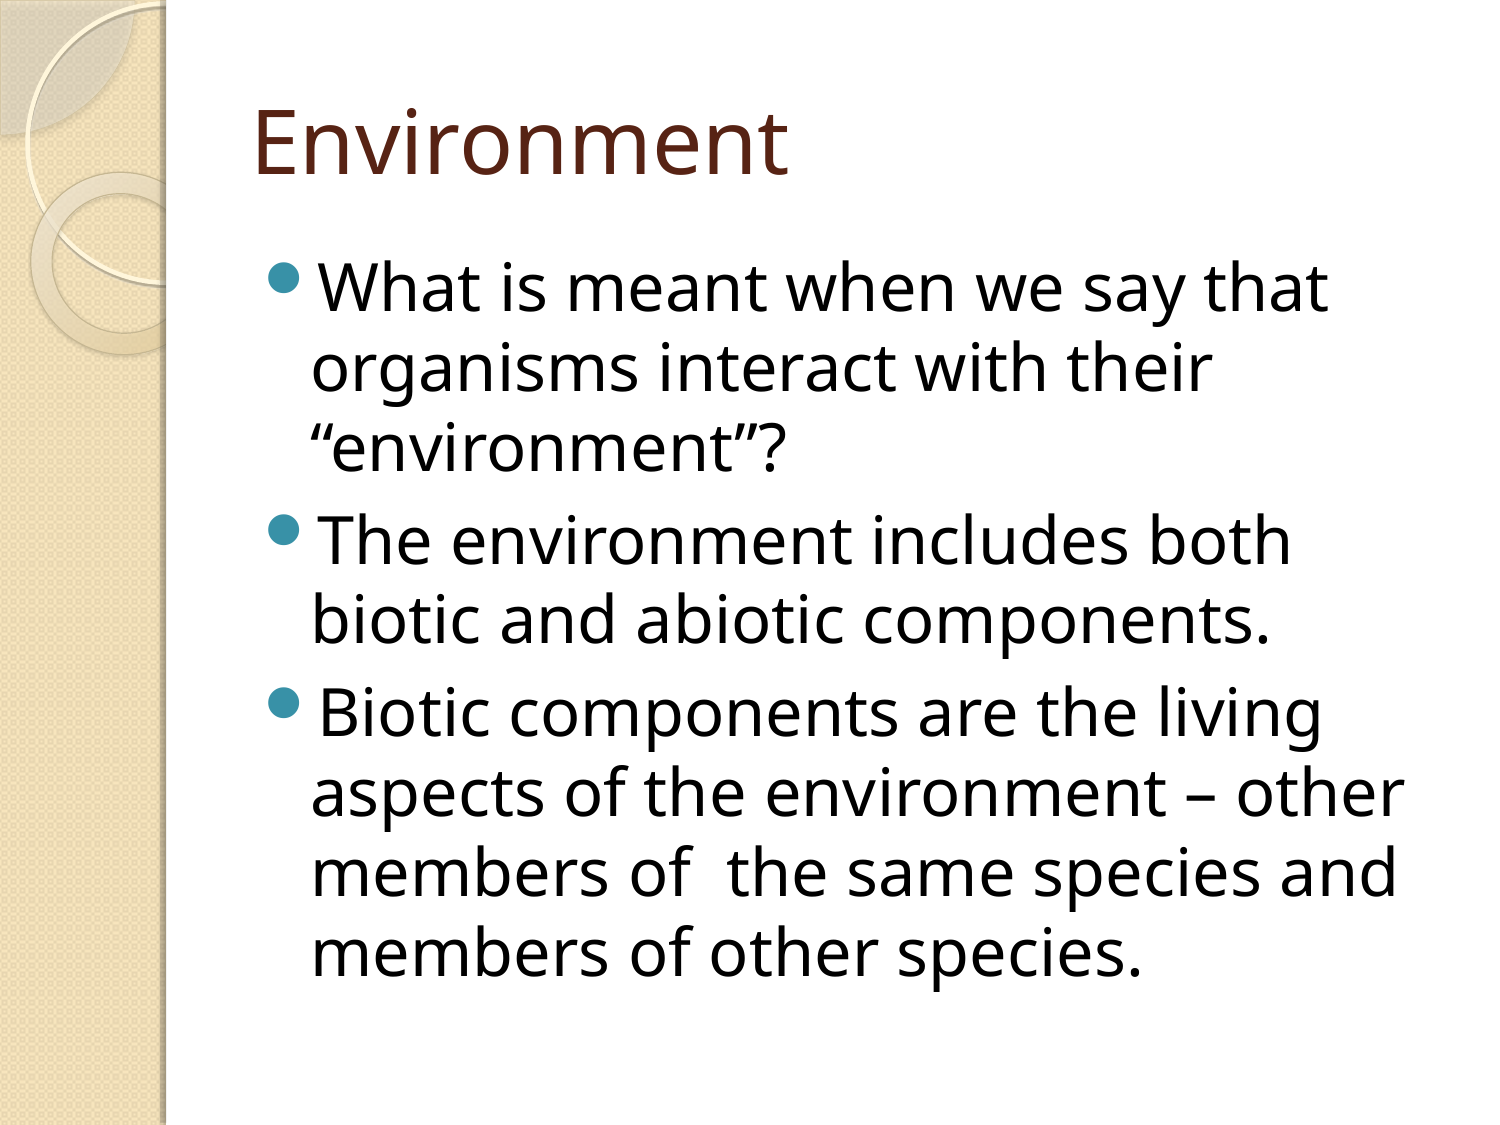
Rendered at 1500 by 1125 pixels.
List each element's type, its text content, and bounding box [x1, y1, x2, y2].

title Environment [235, 45, 1466, 233]
list What is meant when we say that organisms interact with their “environment”? The environment includes both biotic and abiotic components. Biotic components are the living aspects of the environment – other members of the same species and members of other species. [235, 237, 1466, 1026]
